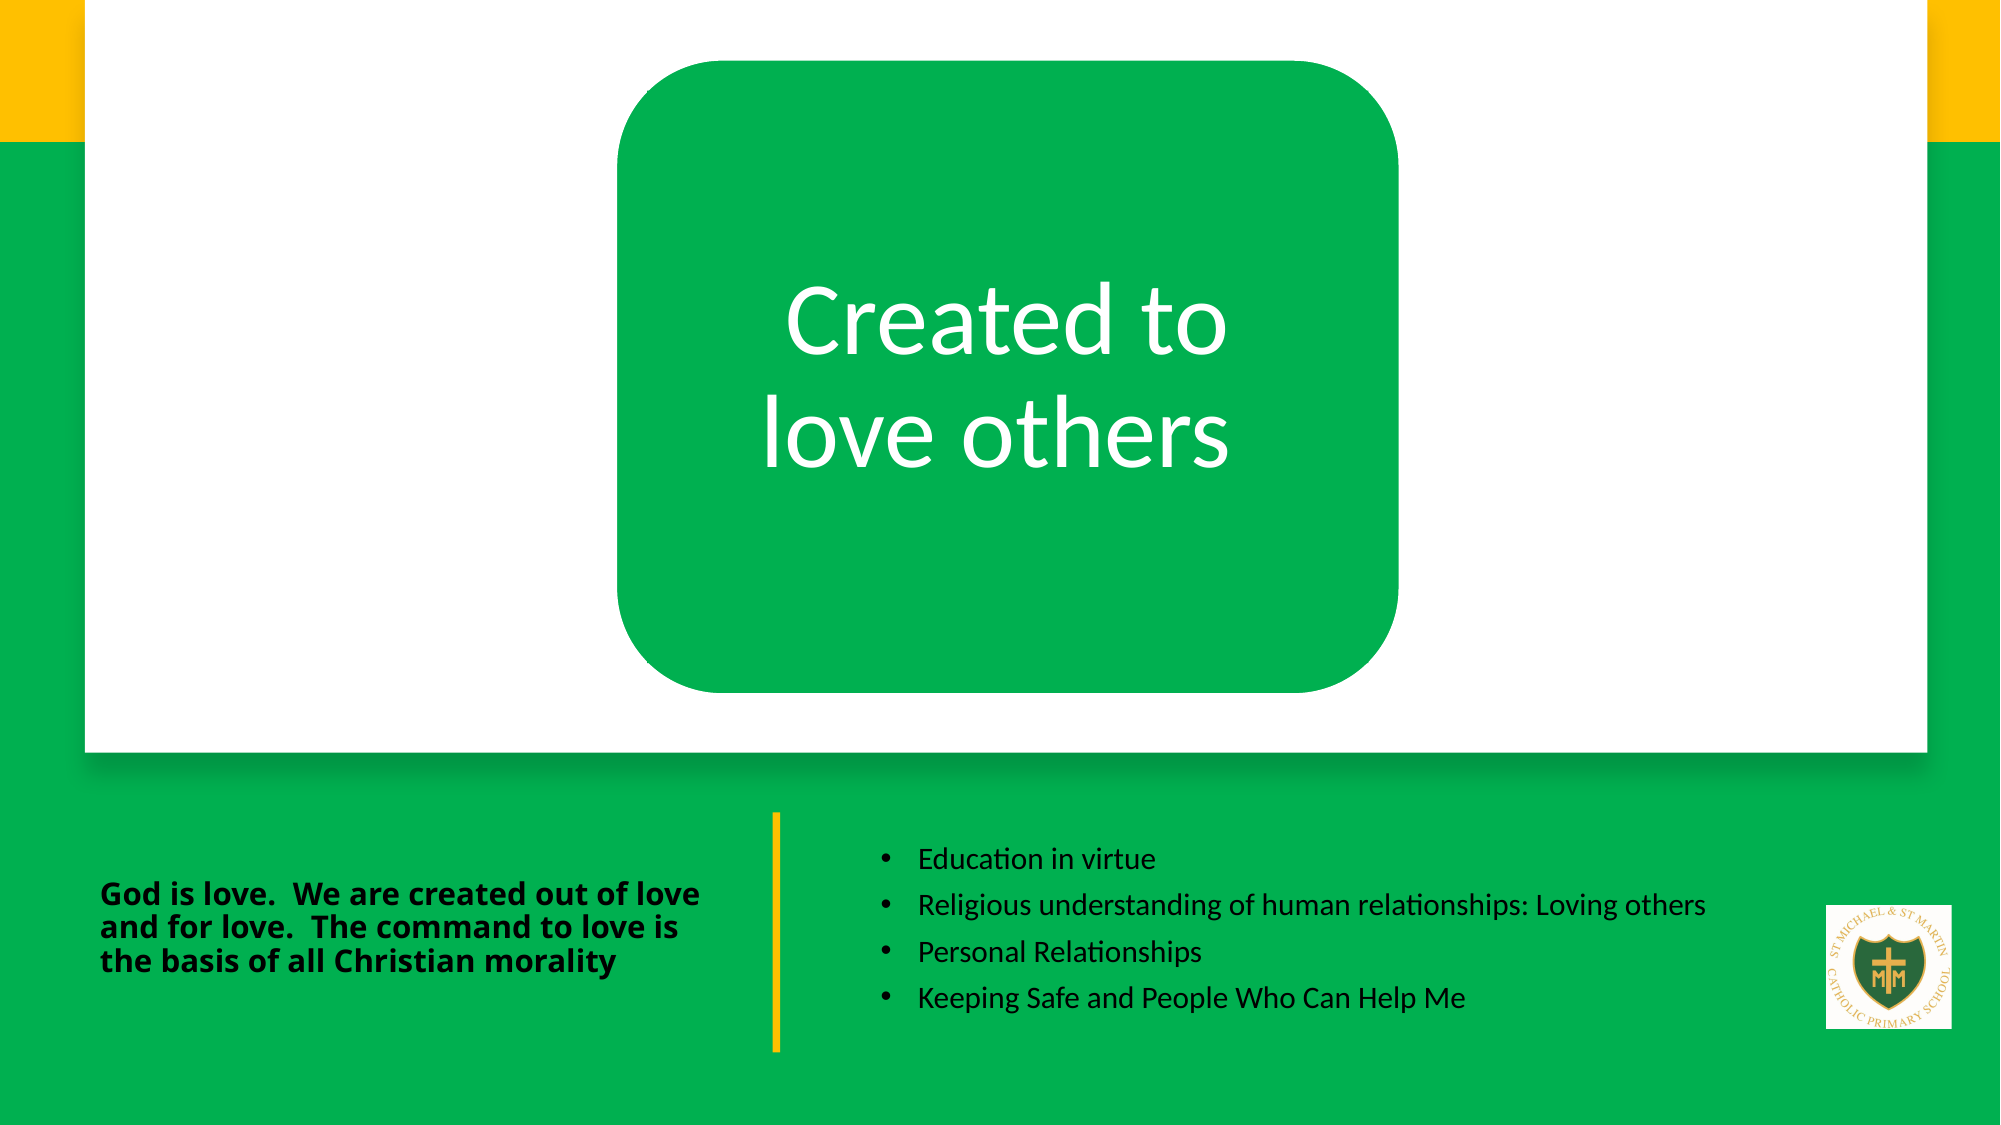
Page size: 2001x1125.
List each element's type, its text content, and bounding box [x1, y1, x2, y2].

text_box [0, 143, 2000, 1125]
text_box [0, 0, 84, 143]
text_box Education in virtue Religious understanding of human relationships: Loving others Personal Relationships Keeping Safe and People Who Can Help Me [846, 801, 1928, 1057]
text_box [84, 0, 1928, 754]
text_box [772, 811, 781, 1053]
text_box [616, 59, 1400, 695]
text_box God is love. We are created out of love and for love. The command to love is the basis of all Christian morality [84, 801, 721, 1057]
text_box [1928, 0, 2000, 143]
picture [1826, 905, 1952, 1029]
